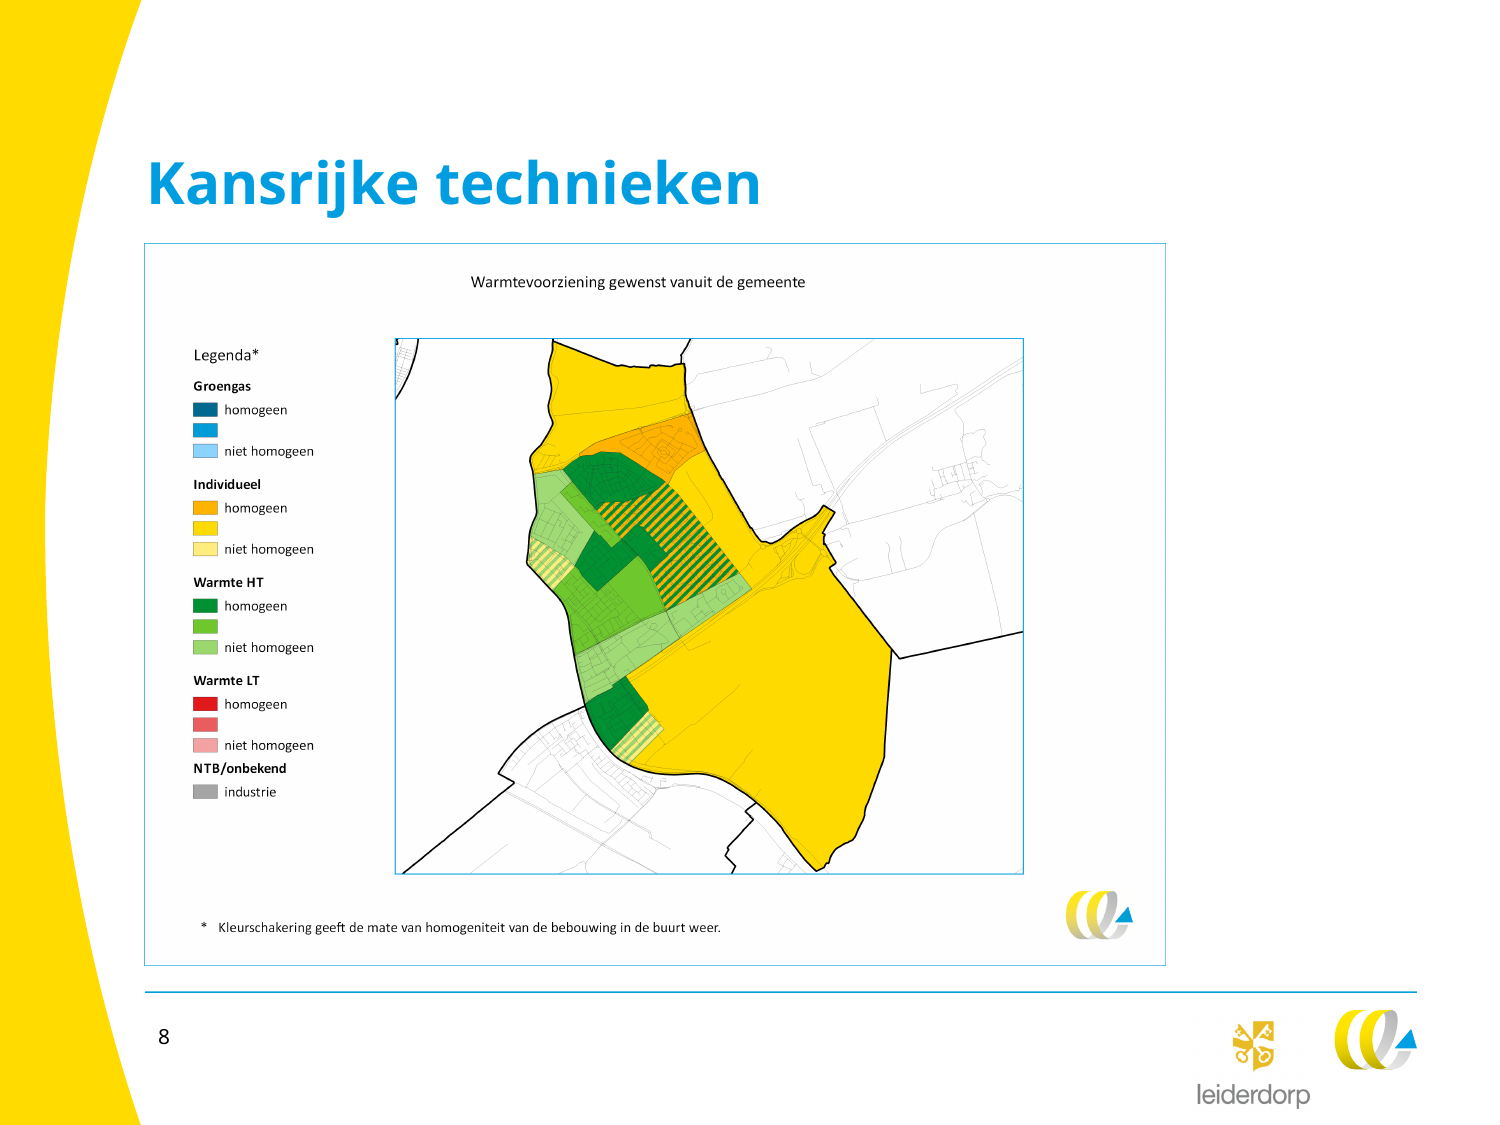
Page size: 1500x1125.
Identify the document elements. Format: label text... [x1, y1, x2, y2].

title Kansrijke technieken [146, 78, 1411, 217]
picture [144, 243, 1166, 966]
slide_number 8 [119, 1023, 170, 1059]
picture [1334, 1010, 1412, 1070]
picture [1186, 1003, 1317, 1115]
